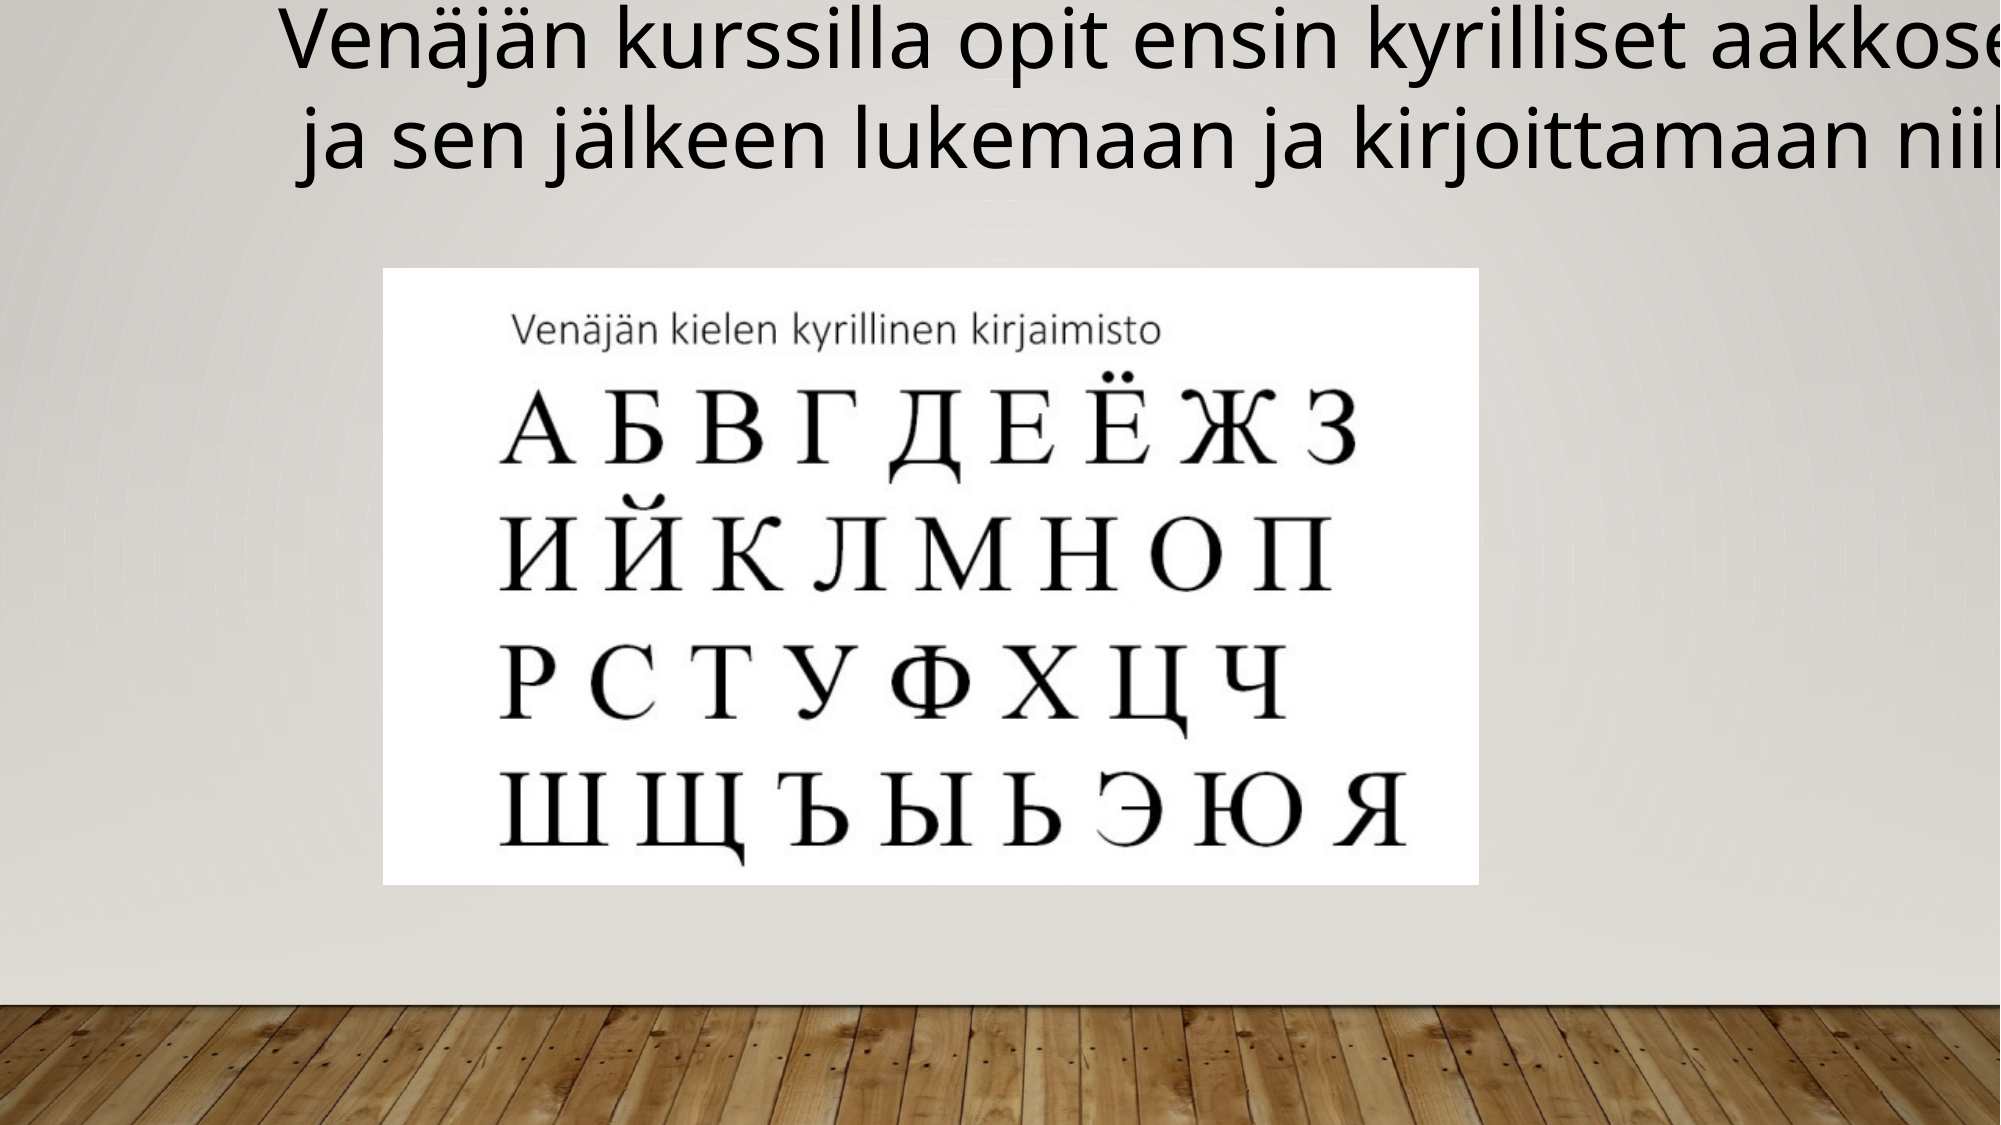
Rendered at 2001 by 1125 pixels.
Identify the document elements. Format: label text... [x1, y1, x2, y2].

picture [383, 268, 1479, 885]
text_box Venäjän kurssilla opit ensin kyrilliset aakkoset ja sen jälkeen lukemaan ja kirjoittamaan niillä. [264, 0, 2000, 238]
picture [0, 1005, 2000, 1125]
